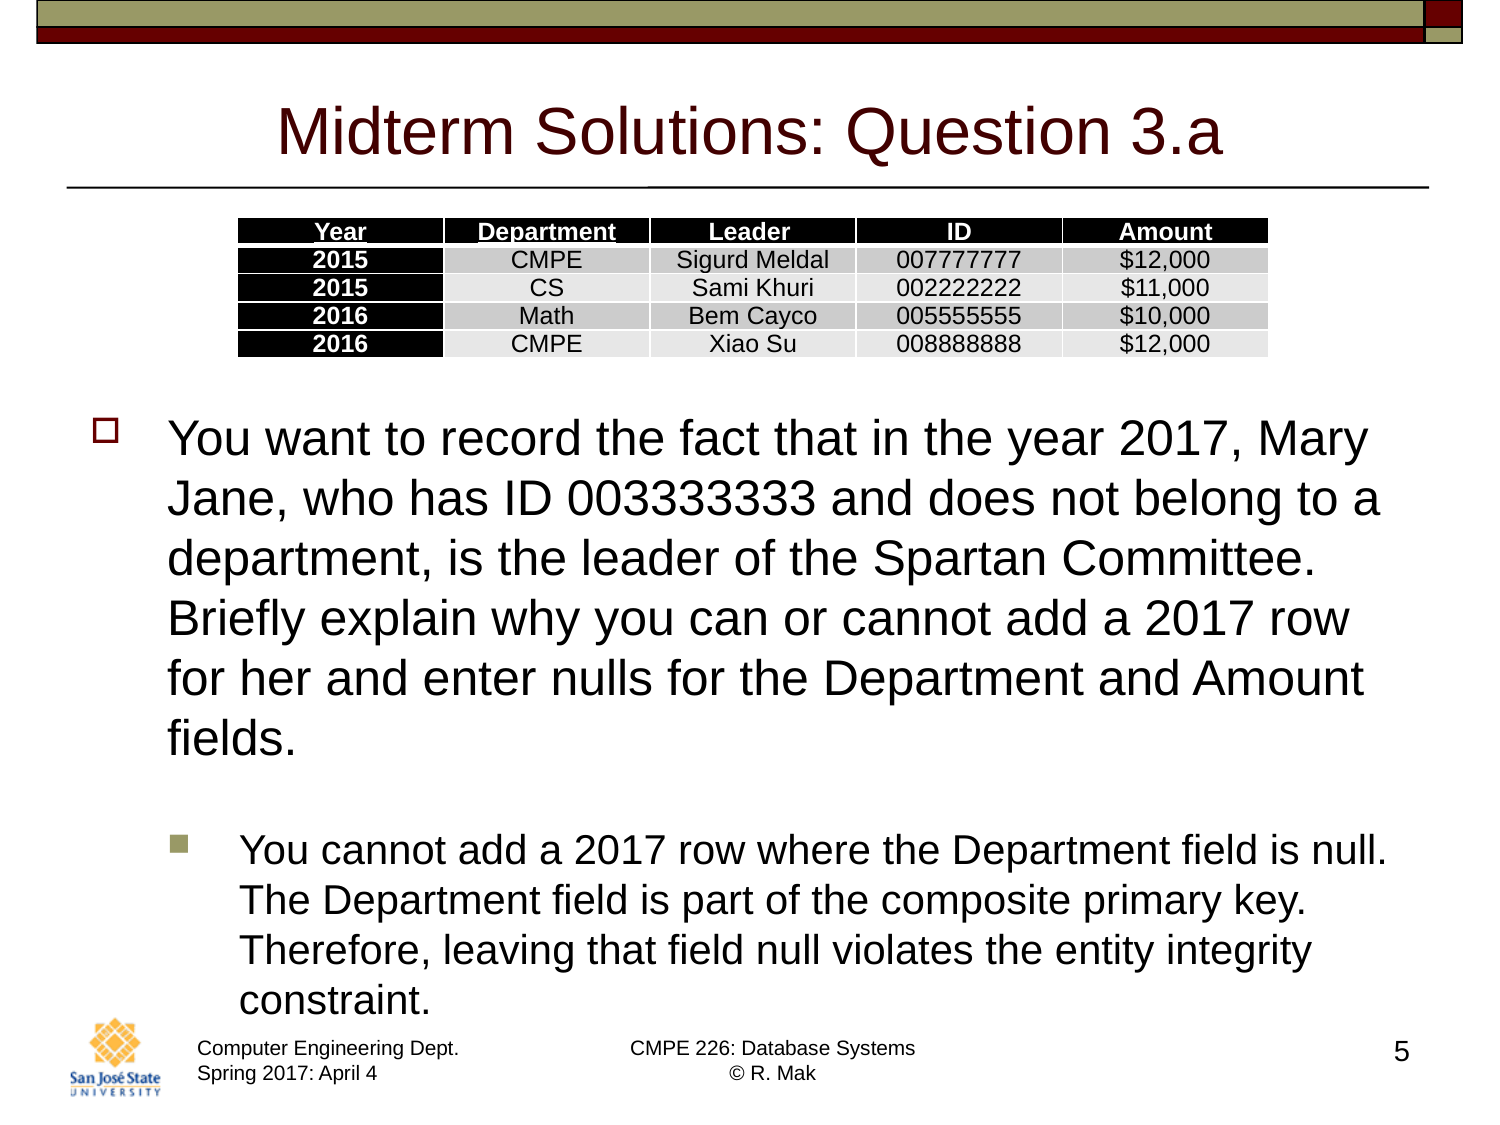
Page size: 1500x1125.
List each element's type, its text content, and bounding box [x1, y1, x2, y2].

table_header ID [857, 218, 1062, 243]
table_cell $12,000 [1063, 331, 1268, 357]
table_cell CMPE [445, 331, 649, 357]
table_cell CMPE [445, 248, 649, 273]
table_cell 008888888 [857, 331, 1062, 357]
table_cell 005555555 [857, 303, 1062, 329]
table_cell 2015 [238, 274, 443, 301]
table_cell Xiao Su [651, 331, 855, 357]
slide_number 5 [1112, 1025, 1425, 1100]
table_header Year [238, 218, 443, 243]
table_header Amount [1063, 218, 1268, 243]
table_cell Bem Cayco [651, 303, 855, 329]
picture [60, 1012, 166, 1112]
table_cell 002222222 [857, 274, 1062, 301]
table_header Department [445, 218, 649, 243]
table_cell Math [445, 303, 649, 329]
table_cell $12,000 [1063, 248, 1268, 273]
table_cell Sigurd Meldal [651, 248, 855, 273]
table_cell $11,000 [1063, 274, 1268, 301]
title Midterm Solutions: Question 3.a [75, 67, 1425, 175]
table_cell 2016 [238, 331, 443, 357]
table_cell $10,000 [1063, 303, 1268, 329]
table_cell Sami Khuri [651, 274, 855, 301]
table_cell 2016 [238, 303, 443, 329]
table_cell 2015 [238, 248, 443, 273]
table_cell 007777777 [857, 248, 1062, 273]
table_cell CS [445, 274, 649, 301]
list You want to record the fact that in the year 2017, Mary Jane, who has ID 003333333 and does not belong to a department, is the leader of the Spartan Committee. Briefly explain why you can or cannot add a 2017 row for her and enter nulls for the Department and Amount fields. You cannot add a 2017 row where the Department field is null. The Department field is part of the composite primary key. Therefore, leaving that field null violates the entity integrity constraint. [75, 397, 1425, 1006]
table_header Leader [651, 218, 855, 243]
